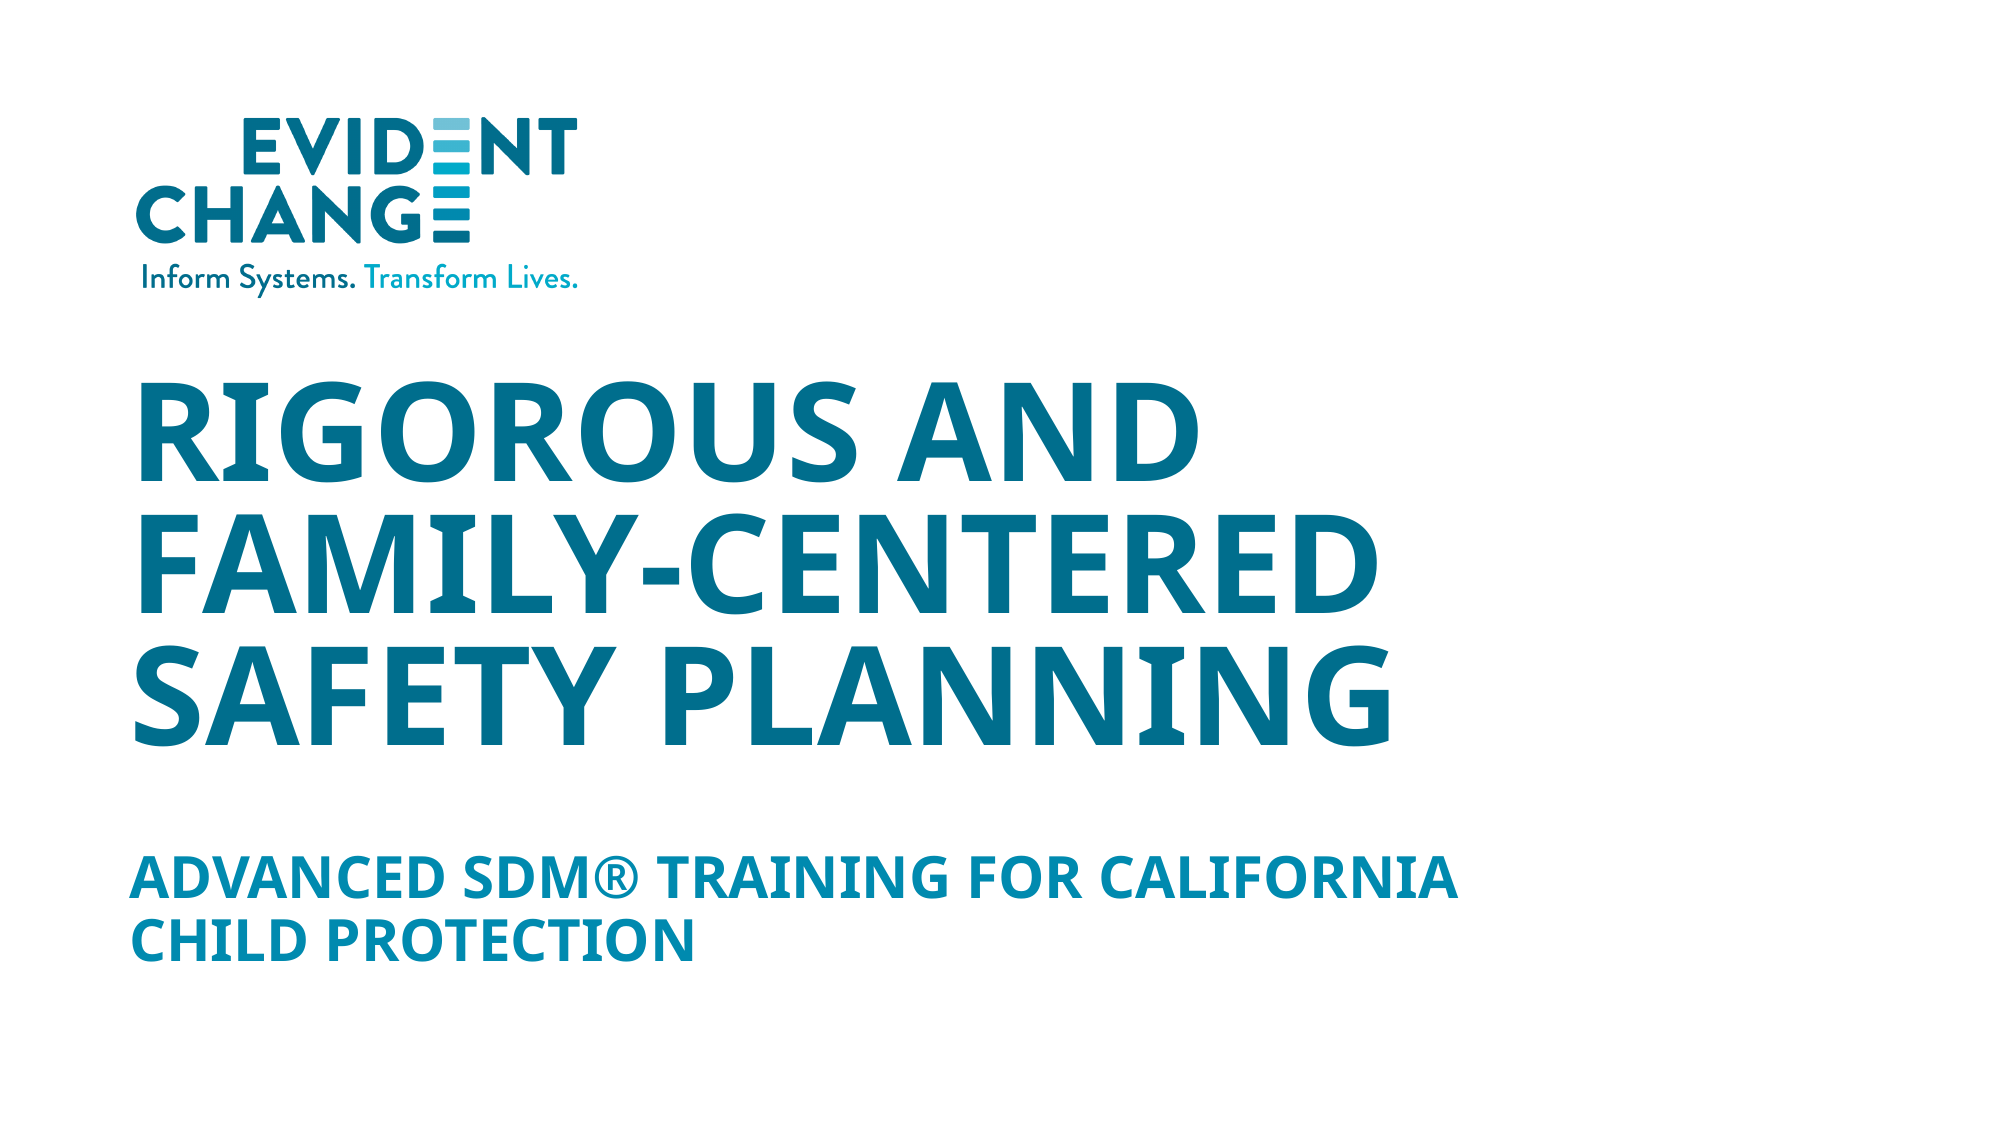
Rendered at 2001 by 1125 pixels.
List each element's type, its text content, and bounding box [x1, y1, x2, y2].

picture [102, 83, 611, 322]
list Advanced SDM® training for California child protection [114, 817, 1901, 1006]
title Rigorous and family-centered Safety Planning [114, 360, 1903, 789]
